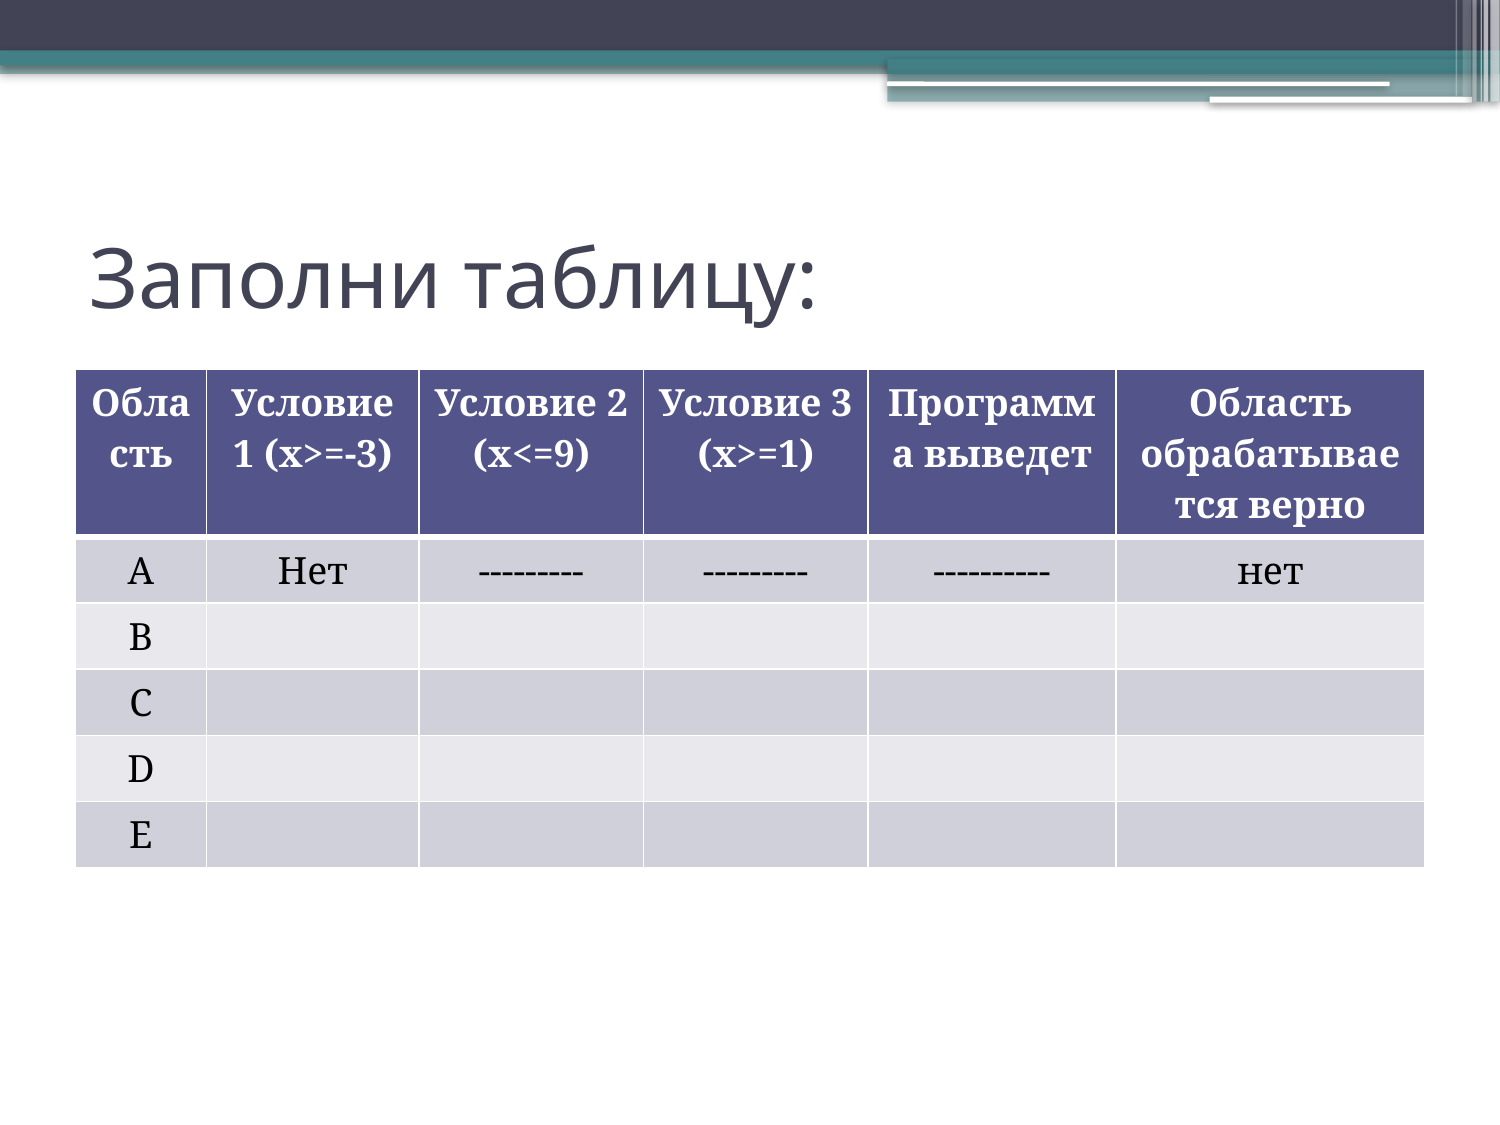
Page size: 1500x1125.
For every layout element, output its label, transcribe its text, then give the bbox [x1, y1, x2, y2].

table_cell [420, 802, 643, 867]
table_cell нет [1117, 540, 1424, 602]
table_cell [207, 604, 418, 668]
table_header Программа выведет [869, 370, 1115, 534]
table_cell B [76, 604, 206, 668]
table_cell [869, 802, 1115, 867]
table_header Условие 1 (x>=-3) [207, 370, 418, 534]
table_cell --------- [644, 540, 867, 602]
table_cell [1117, 670, 1424, 735]
table_cell [1117, 736, 1424, 801]
table_cell D [76, 736, 206, 801]
table_cell [869, 670, 1115, 735]
table_cell А [76, 540, 206, 602]
table_cell Нет [207, 540, 418, 602]
title Заполни таблицу: [75, 187, 1425, 363]
table_cell [1117, 802, 1424, 867]
table_cell C [76, 670, 206, 735]
table_header Условие 2 (x<=9) [420, 370, 643, 534]
table_header Условие 3 (x>=1) [644, 370, 867, 534]
table_cell [869, 604, 1115, 668]
table_cell [644, 670, 867, 735]
table_cell E [76, 802, 206, 867]
table_header Область [76, 370, 206, 534]
table_cell [207, 736, 418, 801]
table_cell [420, 736, 643, 801]
table_cell [1117, 604, 1424, 668]
table_cell [644, 802, 867, 867]
table_cell [420, 670, 643, 735]
table_cell [644, 736, 867, 801]
table_cell [420, 604, 643, 668]
table_cell [207, 670, 418, 735]
table_cell [644, 604, 867, 668]
table_cell [869, 736, 1115, 801]
table_cell [207, 802, 418, 867]
table_cell ---------- [869, 540, 1115, 602]
table_header Область обрабатывается верно [1117, 370, 1424, 534]
table_cell --------- [420, 540, 643, 602]
